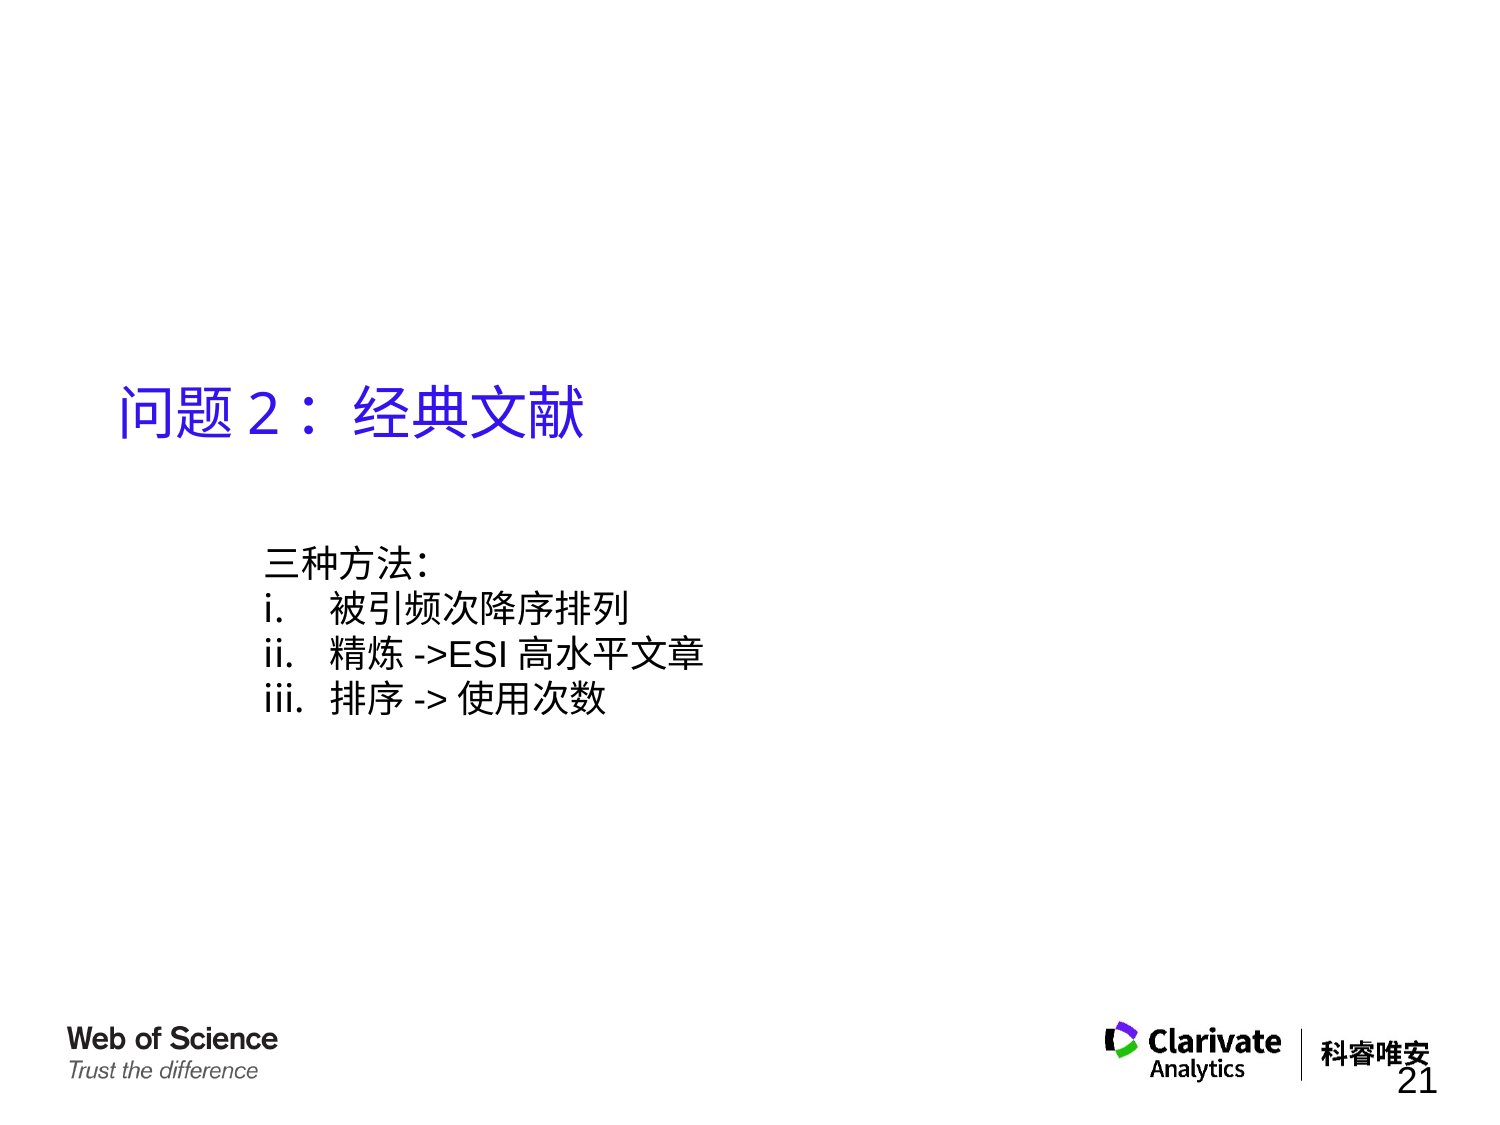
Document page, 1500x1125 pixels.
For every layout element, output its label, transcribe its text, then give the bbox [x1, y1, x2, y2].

title 问题2：经典文献 [116, 395, 1326, 533]
picture [1086, 1003, 1447, 1100]
slide_number 21 [1382, 1048, 1500, 1125]
text_box 三种方法： 被引频次降序排列 精炼->ESI高水平文章 排序->使用次数 [249, 532, 720, 728]
